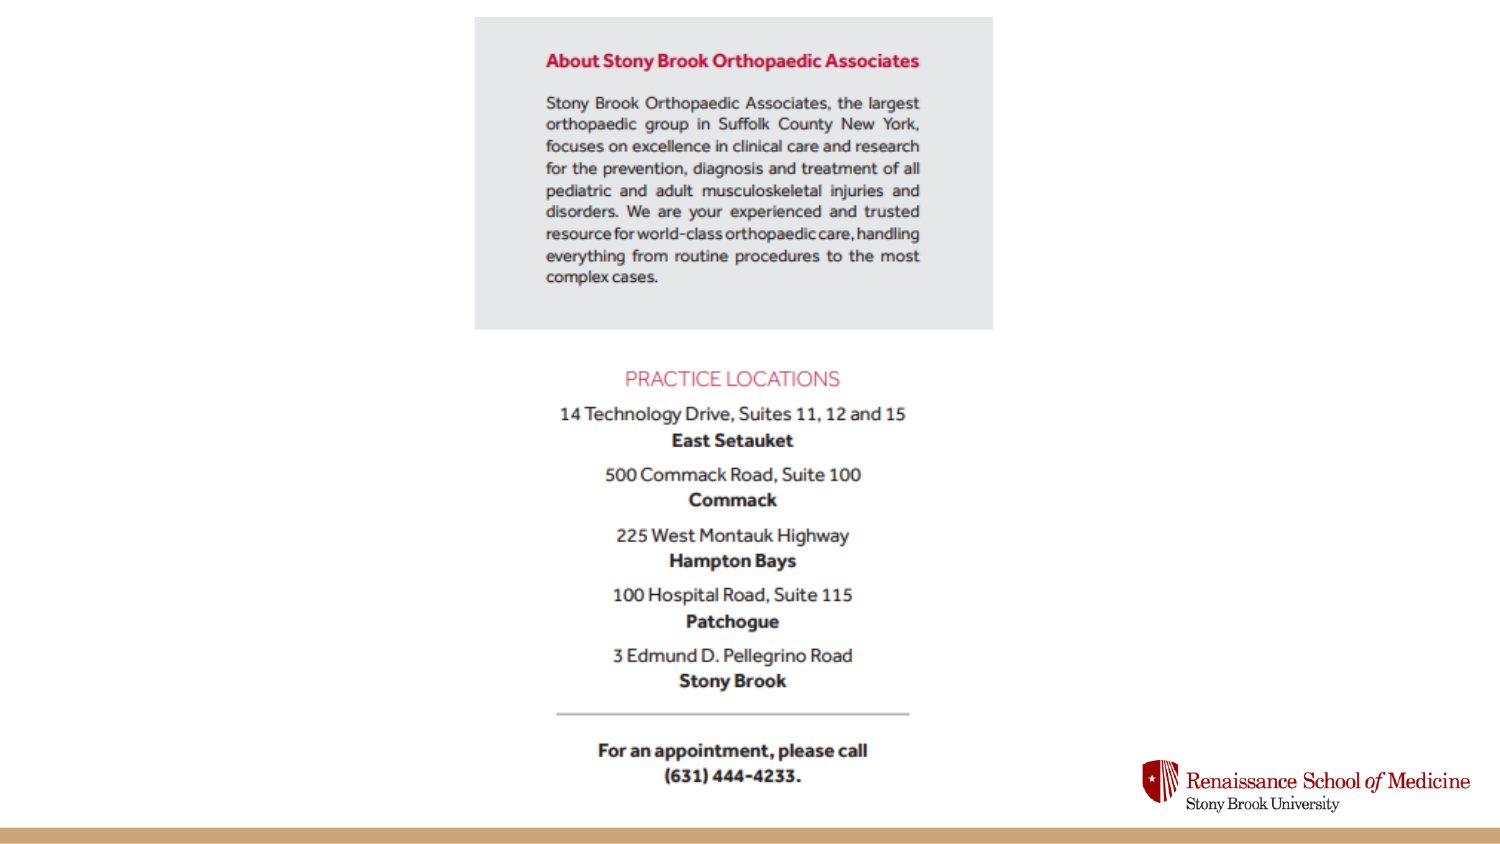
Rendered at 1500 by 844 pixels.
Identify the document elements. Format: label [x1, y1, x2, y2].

picture [475, 17, 993, 812]
picture [1124, 756, 1486, 821]
